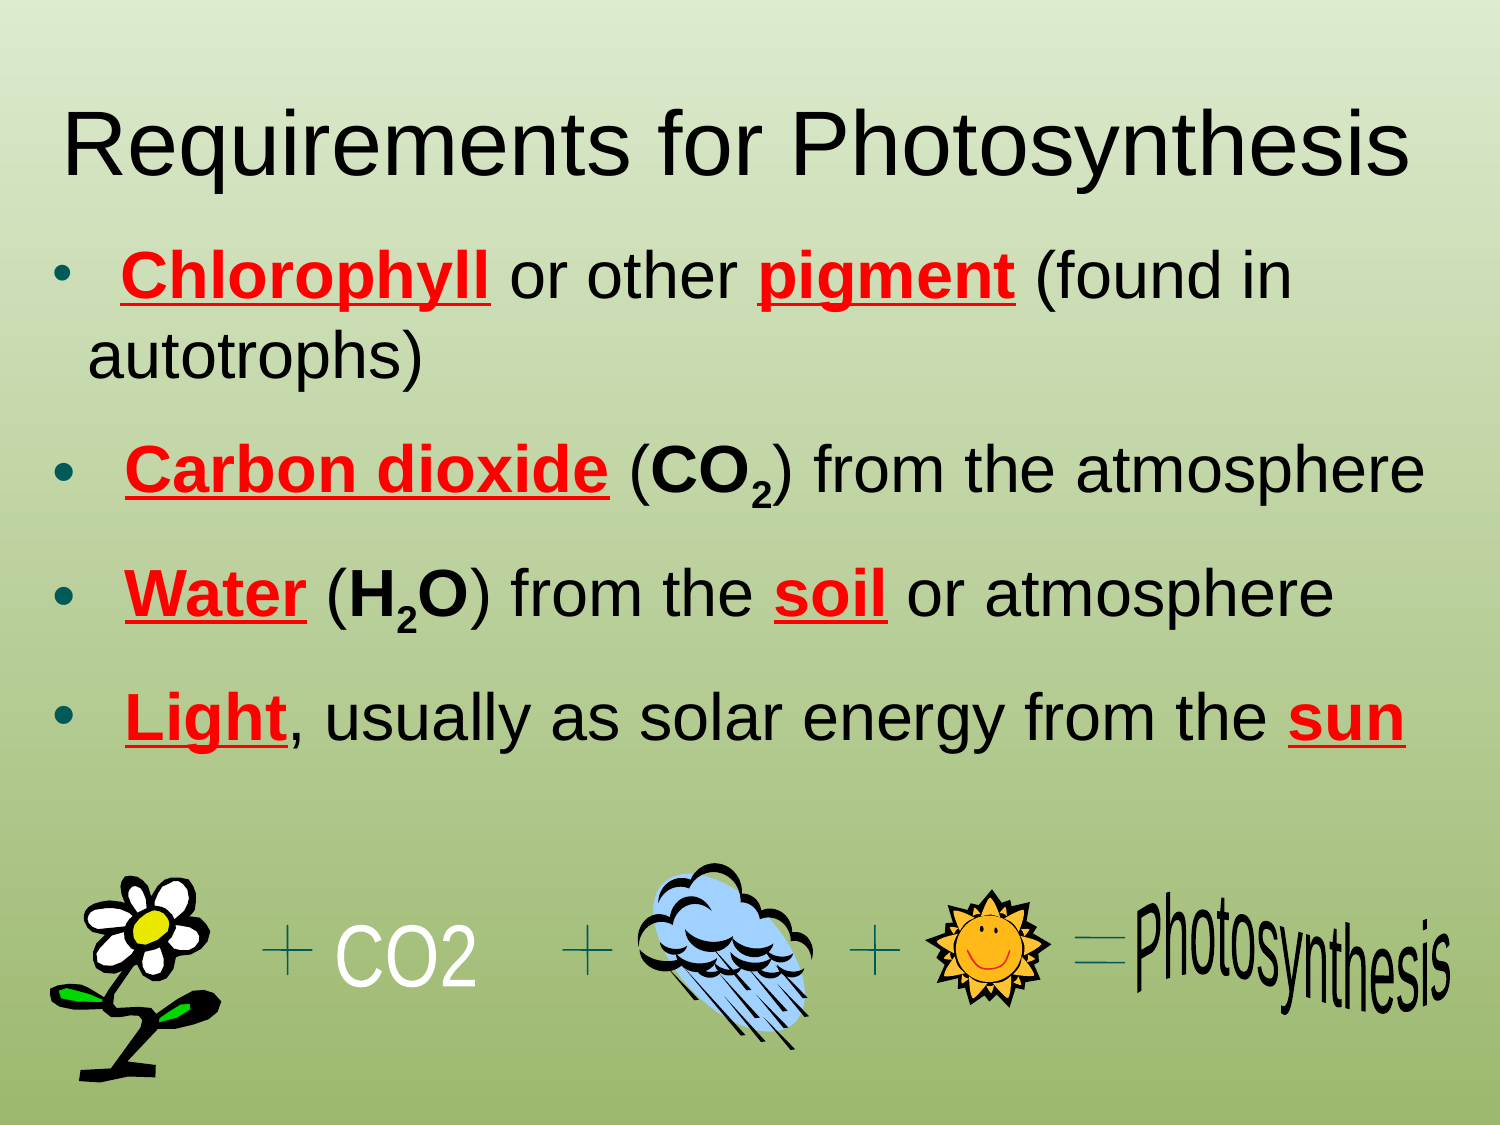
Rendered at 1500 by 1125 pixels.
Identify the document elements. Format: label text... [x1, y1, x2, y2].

title Requirements for Photosynthesis [0, 45, 1476, 233]
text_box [49, 862, 1451, 1085]
text_box Chlorophyll or other pigment (found in autotrophs) Carbon dioxide (CO2) from the atmosphere Water (H2O) from the soil or atmosphere Light, usually as solar energy from the sun [37, 224, 1475, 762]
